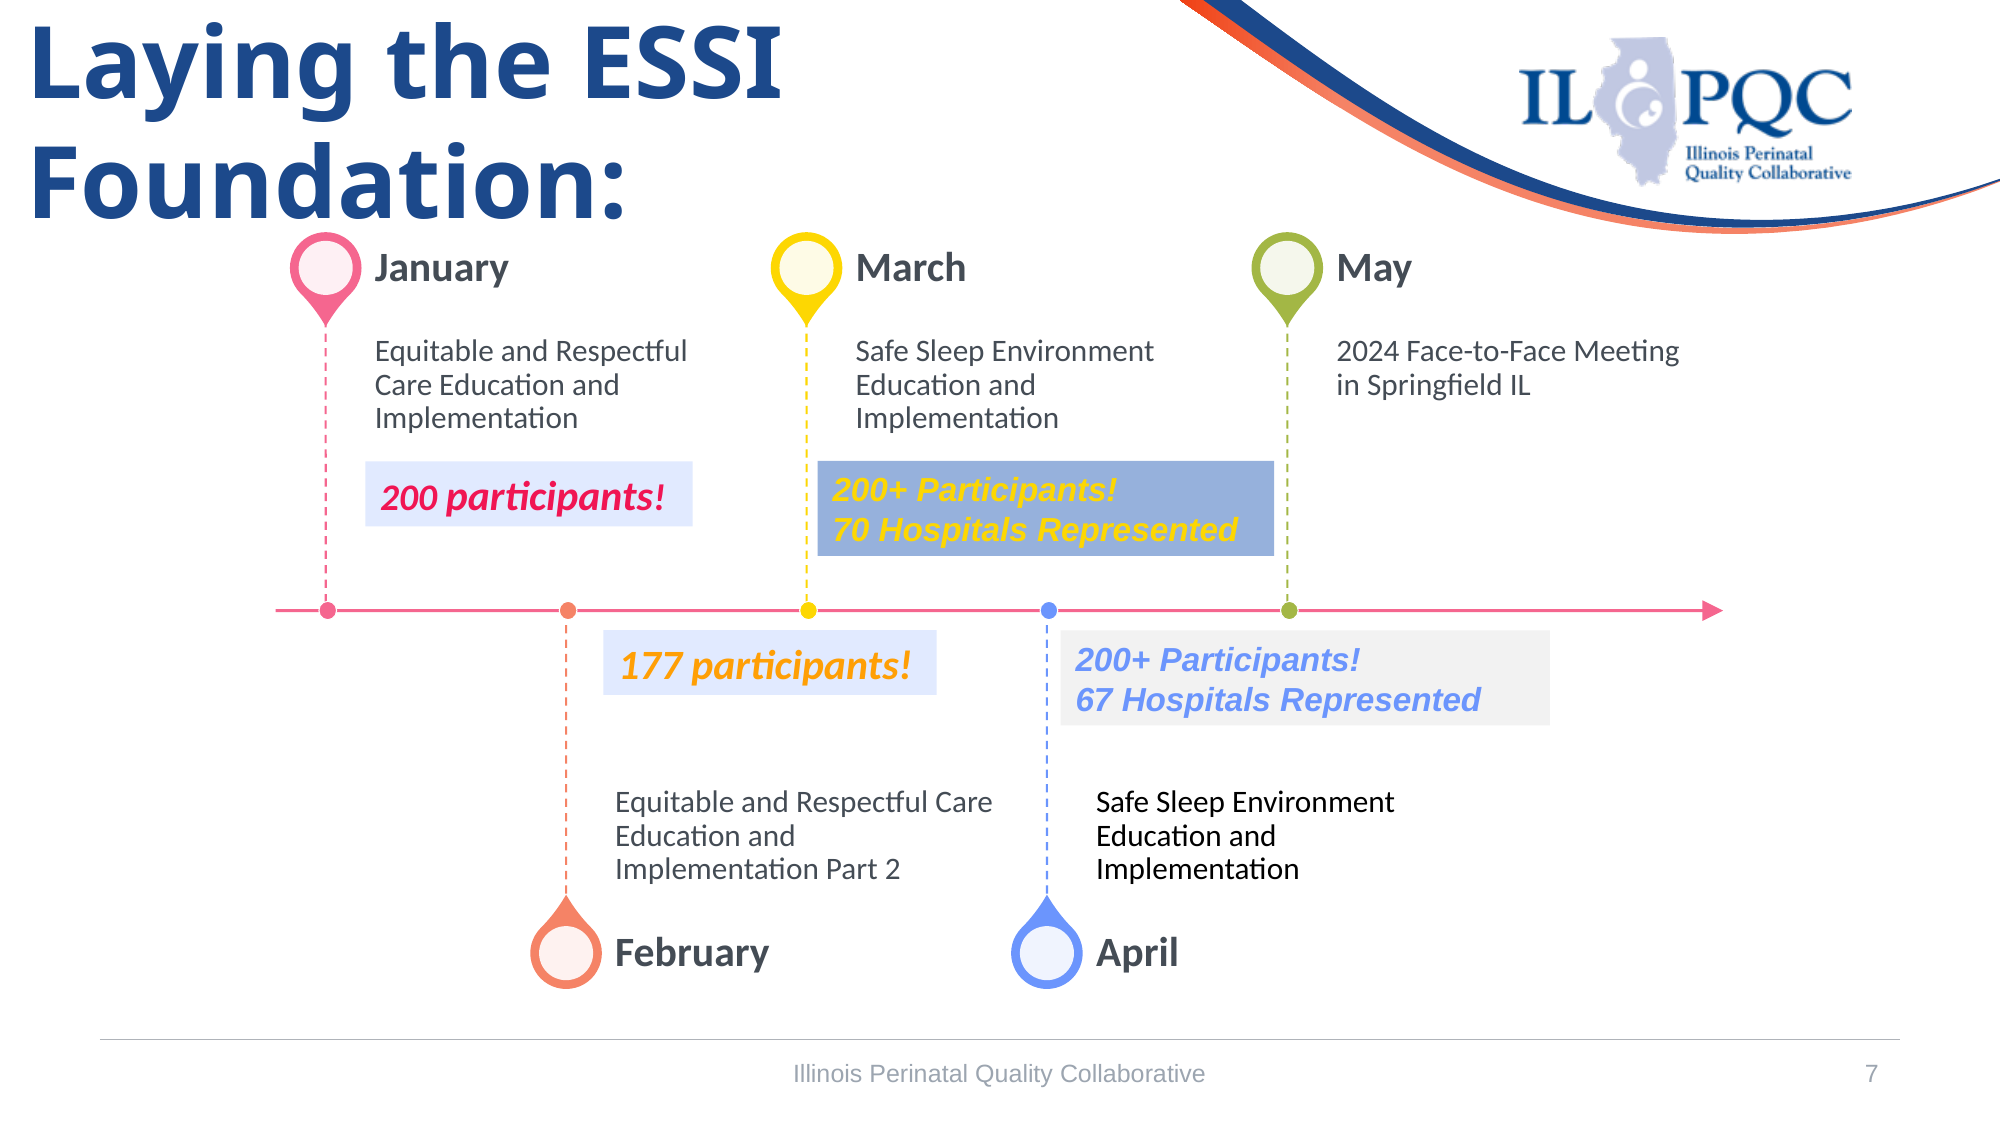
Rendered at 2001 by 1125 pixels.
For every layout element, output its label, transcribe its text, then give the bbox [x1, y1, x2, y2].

title Laying the ESSI Foundation: [11, 48, 1314, 189]
slide_number 7 [1724, 1042, 1894, 1103]
picture [1519, 37, 1852, 187]
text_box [275, 118, 1724, 1103]
